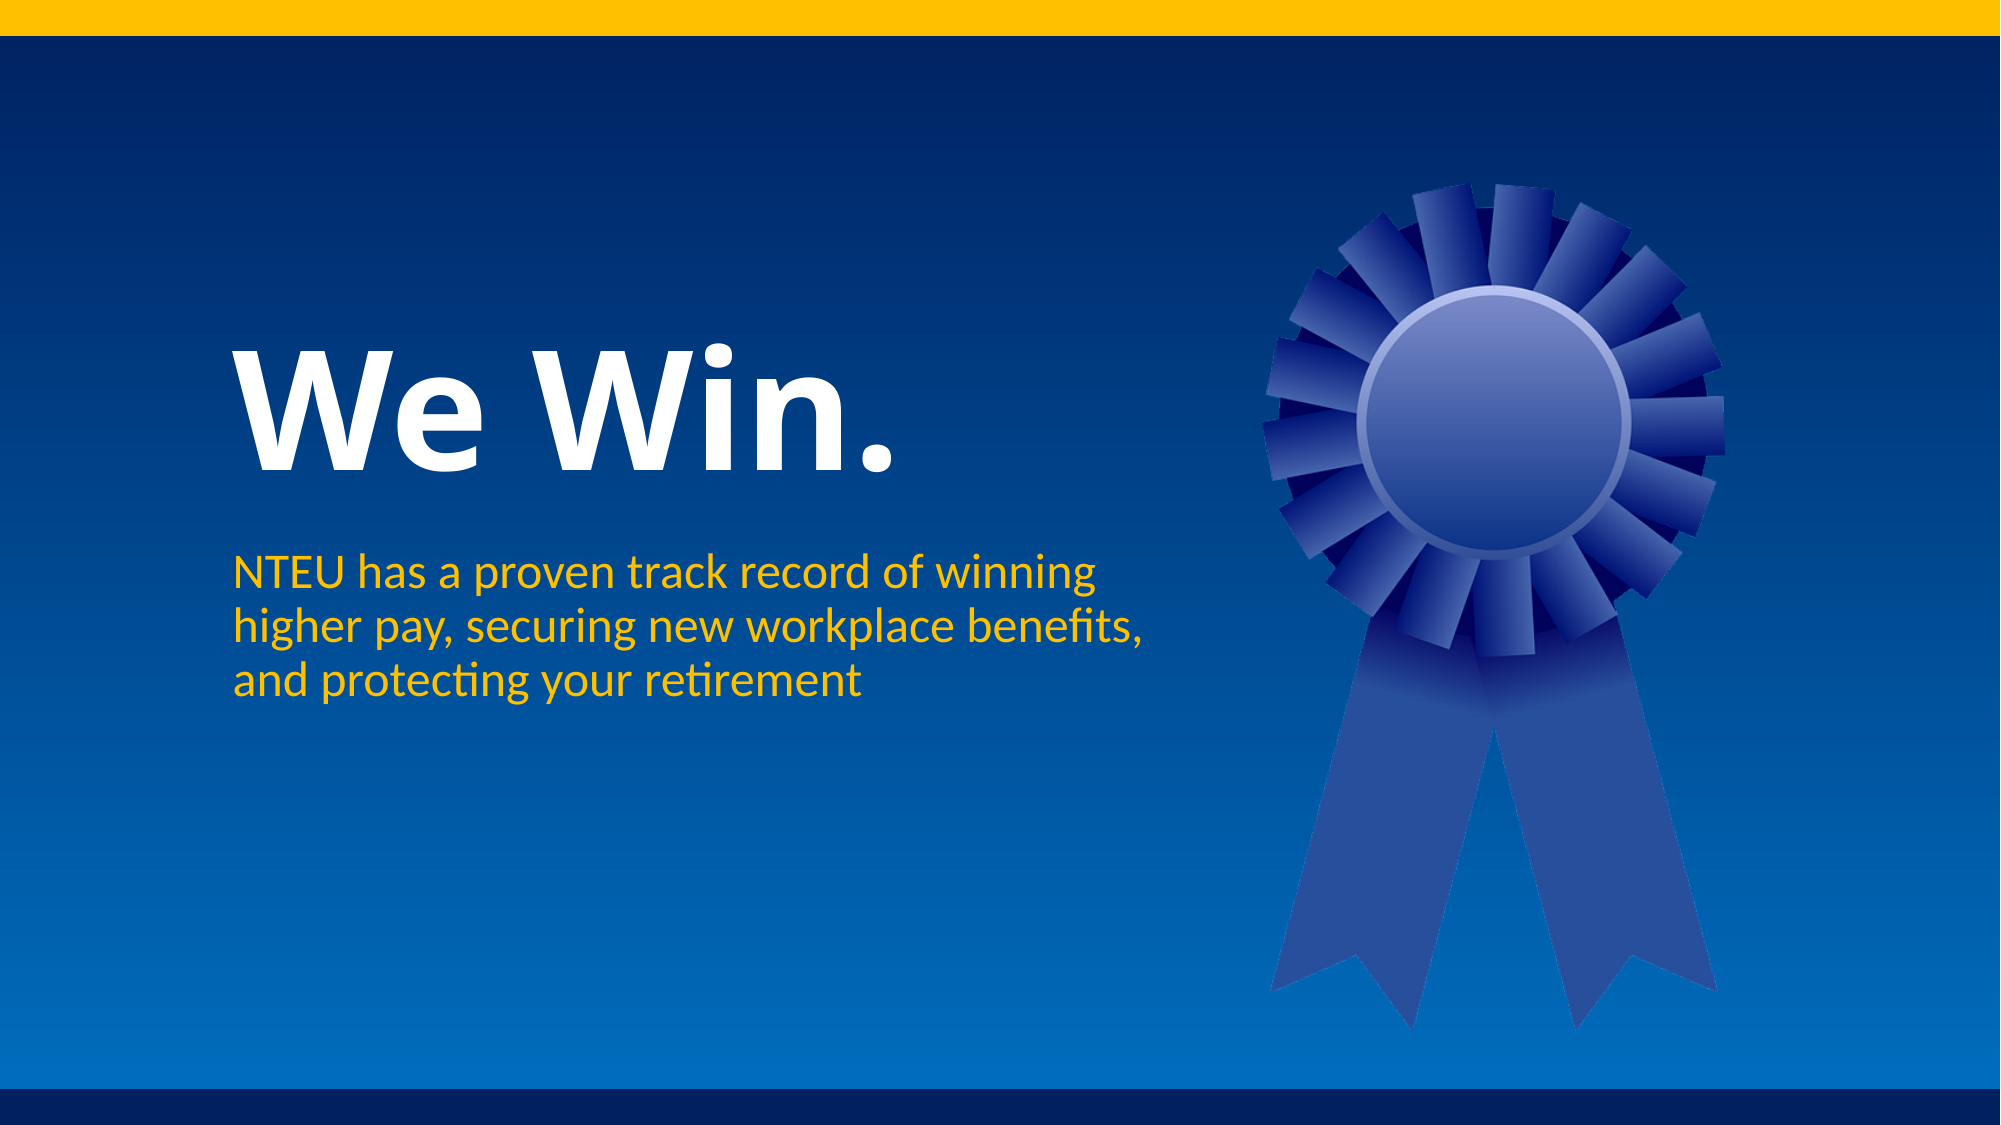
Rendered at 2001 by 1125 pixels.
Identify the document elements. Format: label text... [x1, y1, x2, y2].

list NTEU has a proven track record of winning higher pay, securing new workplace benefits, and protecting your retirement [217, 538, 1220, 785]
title We Win. [217, 267, 1079, 514]
picture [1262, 183, 1725, 1031]
